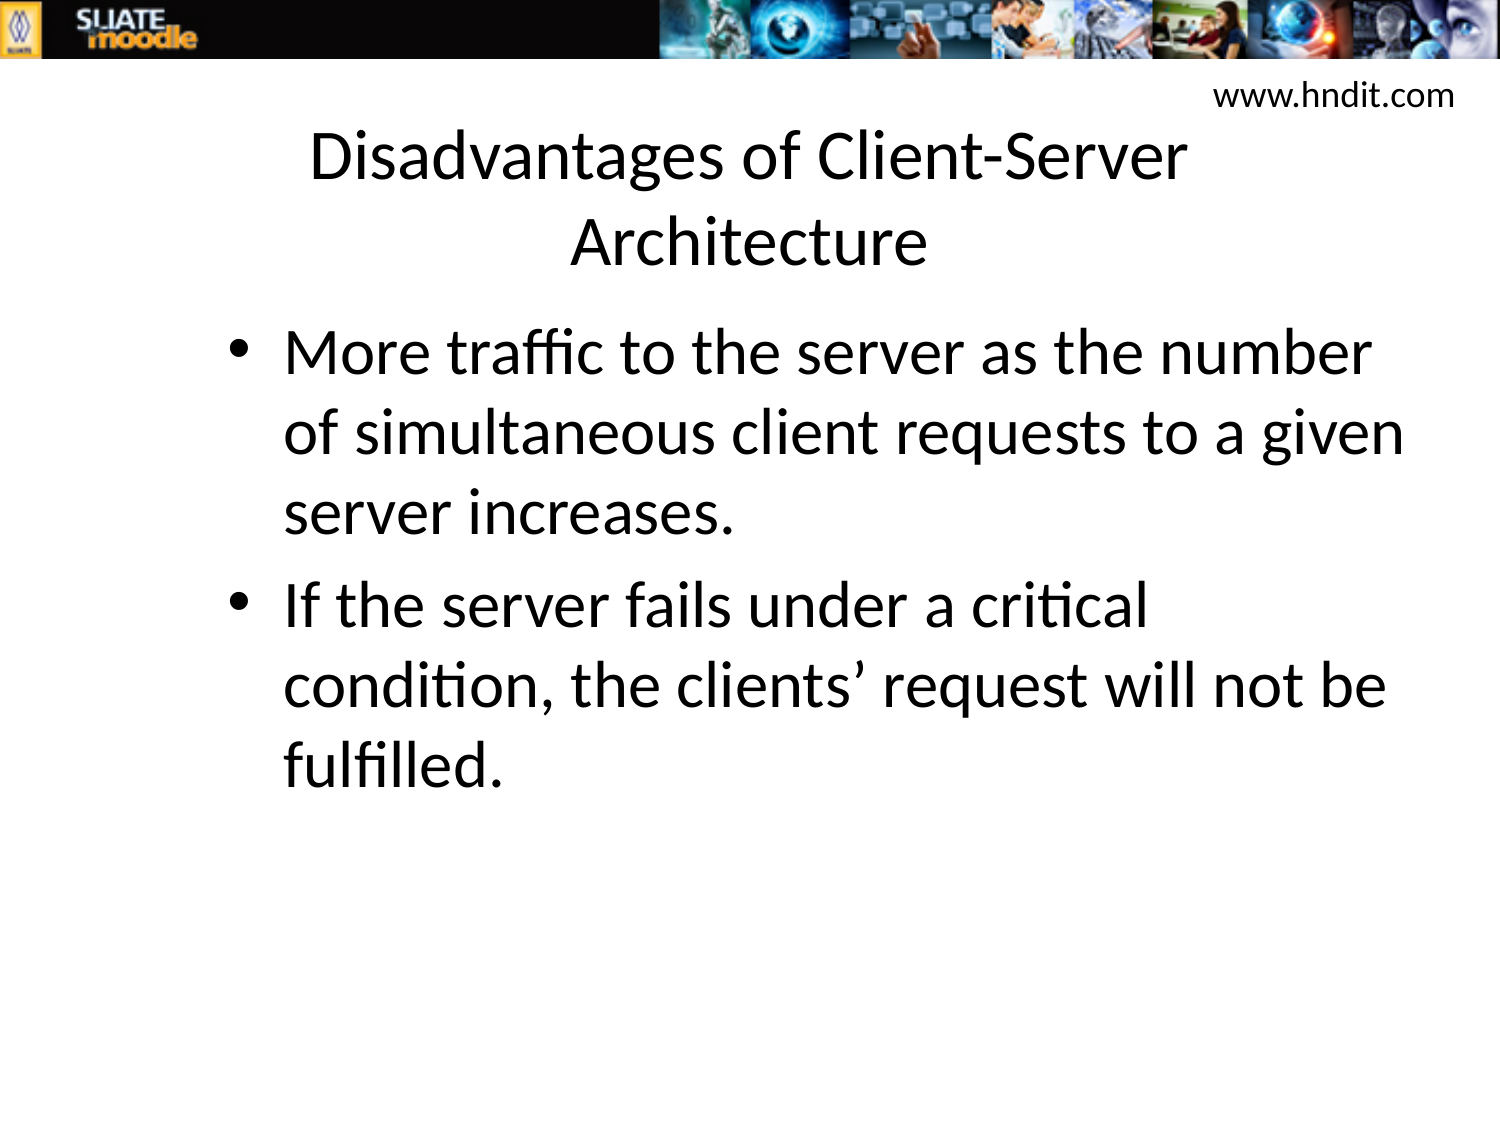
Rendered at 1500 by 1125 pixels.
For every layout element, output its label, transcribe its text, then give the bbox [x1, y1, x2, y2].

title Disadvantages of Client-Server Architecture [75, 99, 1425, 288]
list More traffic to the server as the number of simultaneous client requests to a given server increases. If the server fails under a critical condition, the clients’ request will not be fulfilled. [212, 299, 1443, 1088]
picture [0, 0, 1500, 59]
text_box www.hndit.com [1197, 62, 1471, 123]
